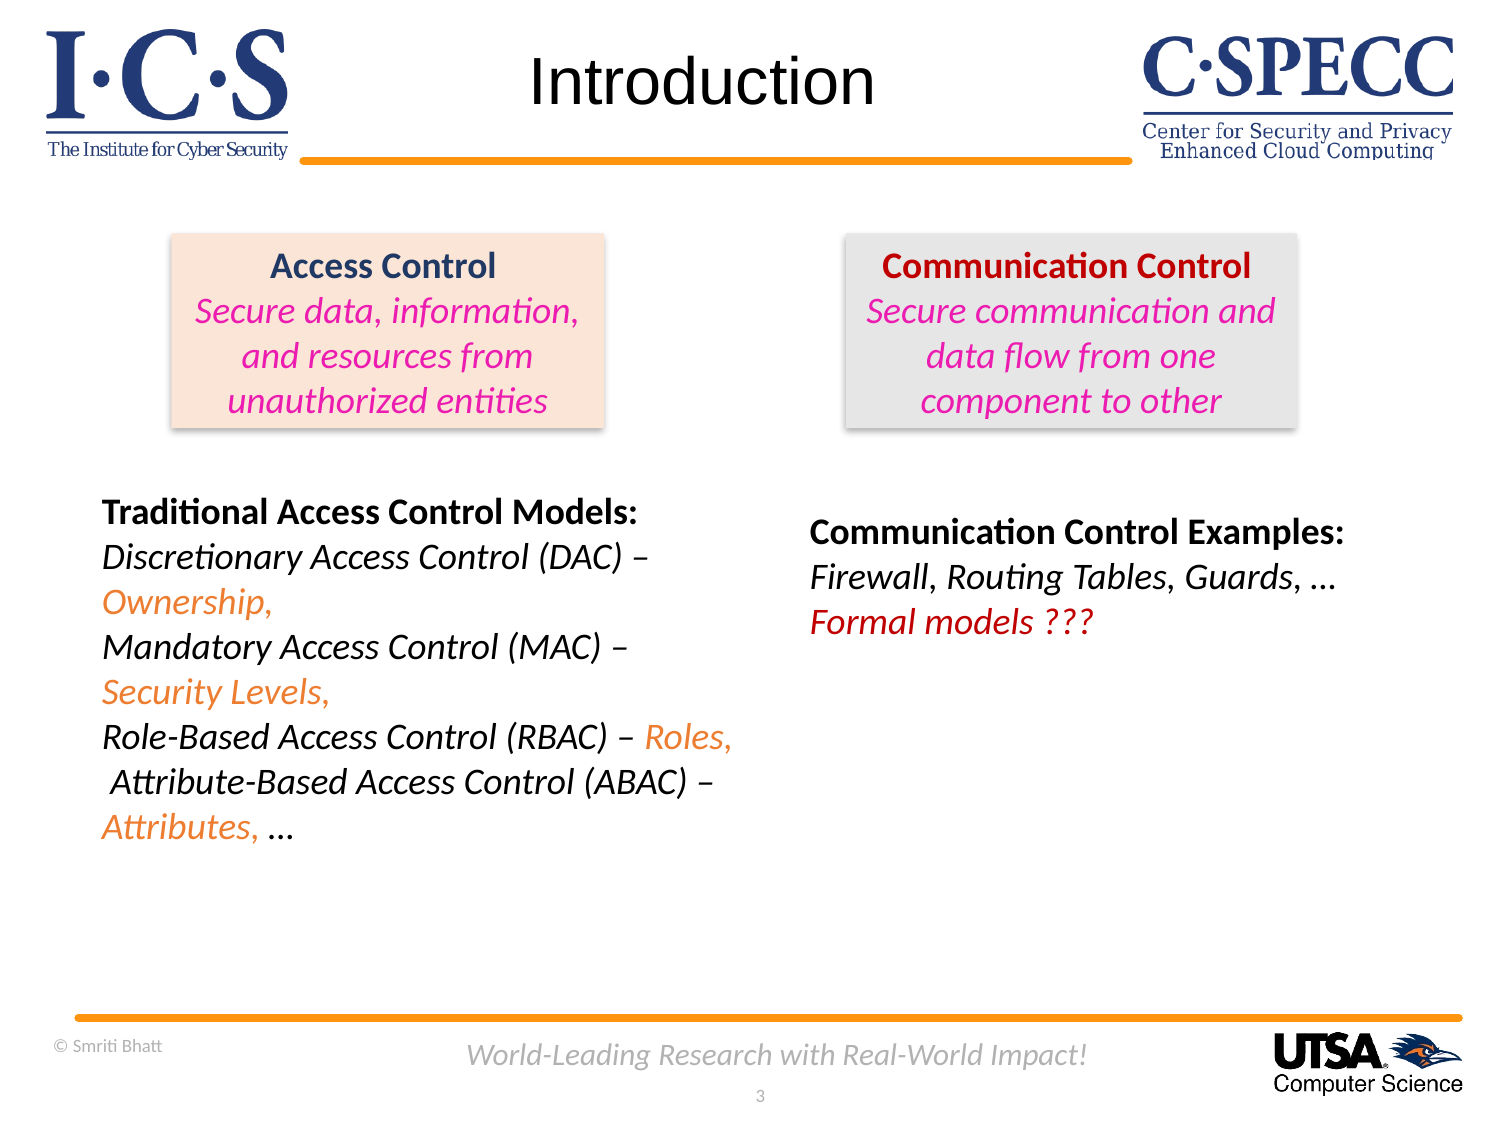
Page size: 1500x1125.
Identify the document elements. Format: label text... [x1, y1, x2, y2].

text_box Communication Control Examples: Firewall, Routing Tables, Guards, … Formal models ??? [794, 499, 1415, 650]
slide_number © Smriti Bhatt [37, 1018, 450, 1073]
picture [1264, 1022, 1473, 1098]
text_box Access Control Secure data, information, and resources from unauthorized entities [171, 233, 605, 429]
slide_number 3 [719, 1084, 781, 1125]
text_box Traditional Access Control Models: Discretionary Access Control (DAC) – Ownership, Mandatory Access Control (MAC) – Security Levels, Role-Based Access Control (RBAC) – Roles, Attribute-Based Access Control (ABAC) – Attributes, … [87, 479, 750, 900]
title Introduction [298, 51, 1108, 127]
text_box Communication Control Secure communication and data flow from one component to other [845, 233, 1297, 429]
picture [1143, 36, 1453, 160]
picture [46, 29, 288, 160]
footer World-Leading Research with Real-World Impact! [450, 1023, 1105, 1084]
